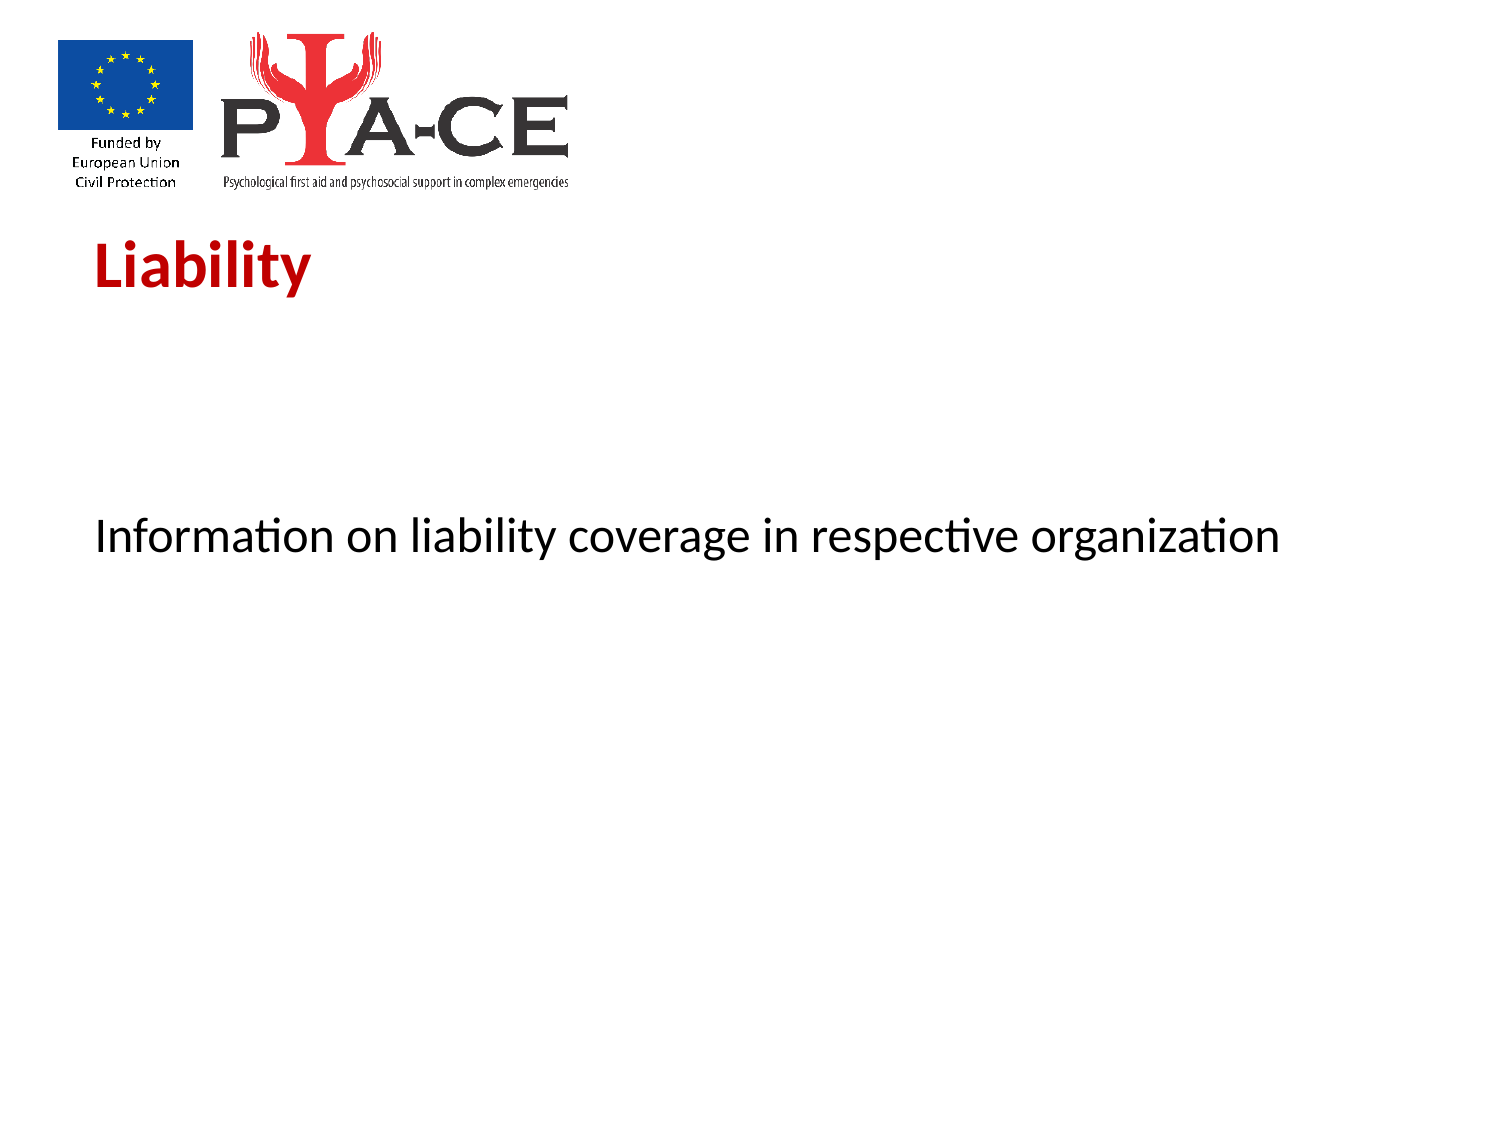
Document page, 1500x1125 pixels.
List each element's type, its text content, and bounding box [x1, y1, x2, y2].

text_box Liability Information on liability coverage in respective organization [79, 222, 1440, 1060]
picture [29, 27, 568, 190]
